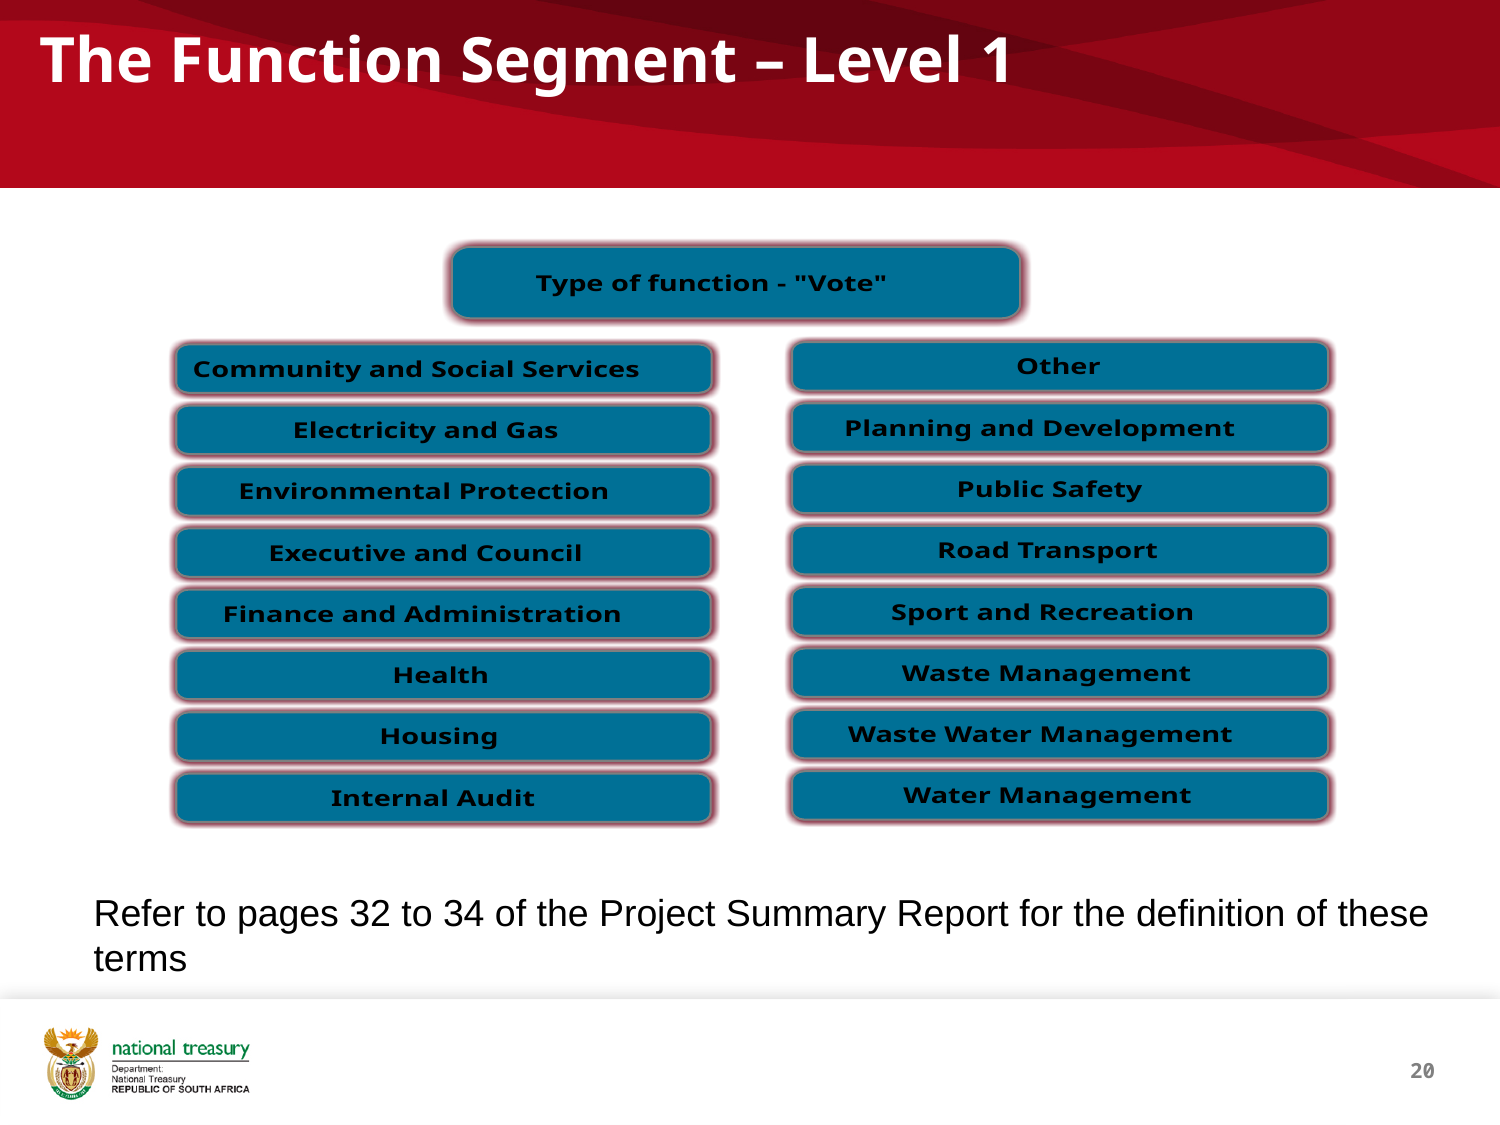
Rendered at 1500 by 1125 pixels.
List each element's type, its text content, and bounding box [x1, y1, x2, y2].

picture [0, 0, 1500, 188]
text_box The Function Segment – Level 1 [24, 12, 1471, 150]
text_box Refer to pages 32 to 34 of the Project Summary Report for the definition of these terms [78, 881, 1456, 987]
picture [159, 231, 1365, 847]
slide_number 20 [1137, 1049, 1451, 1125]
picture [0, 977, 1500, 1125]
